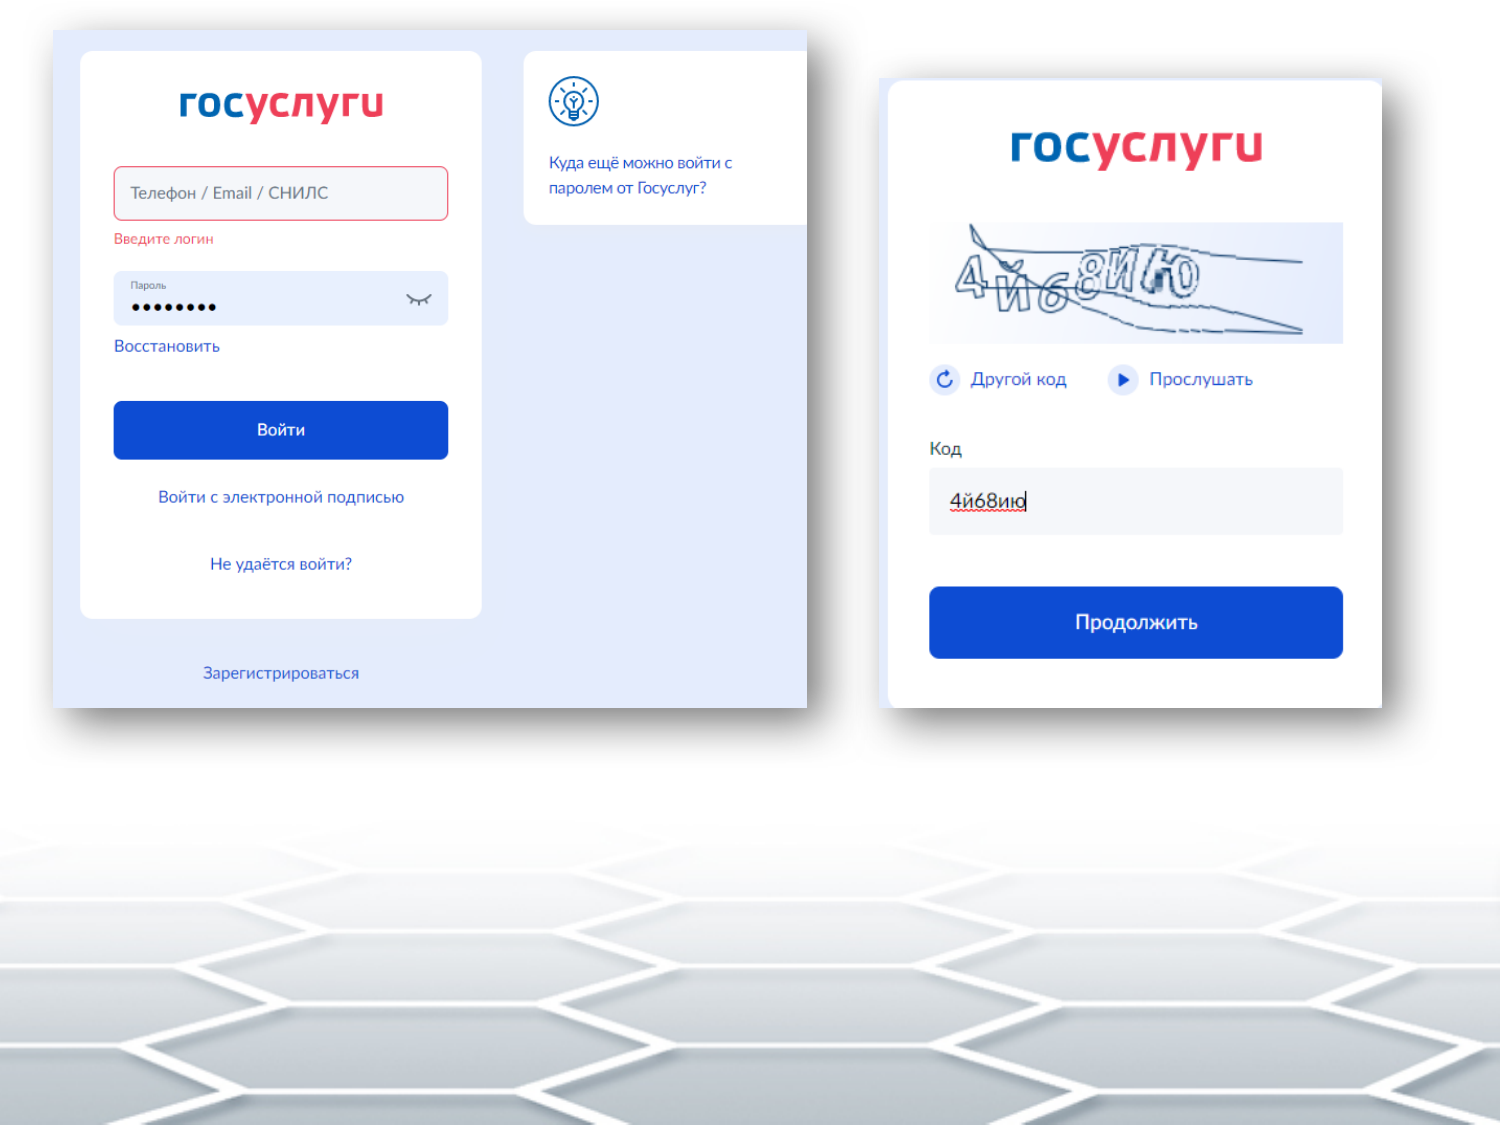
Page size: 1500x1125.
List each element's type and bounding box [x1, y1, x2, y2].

picture [52, 30, 808, 708]
list [0, 0, 1500, 1125]
picture [879, 77, 1382, 708]
